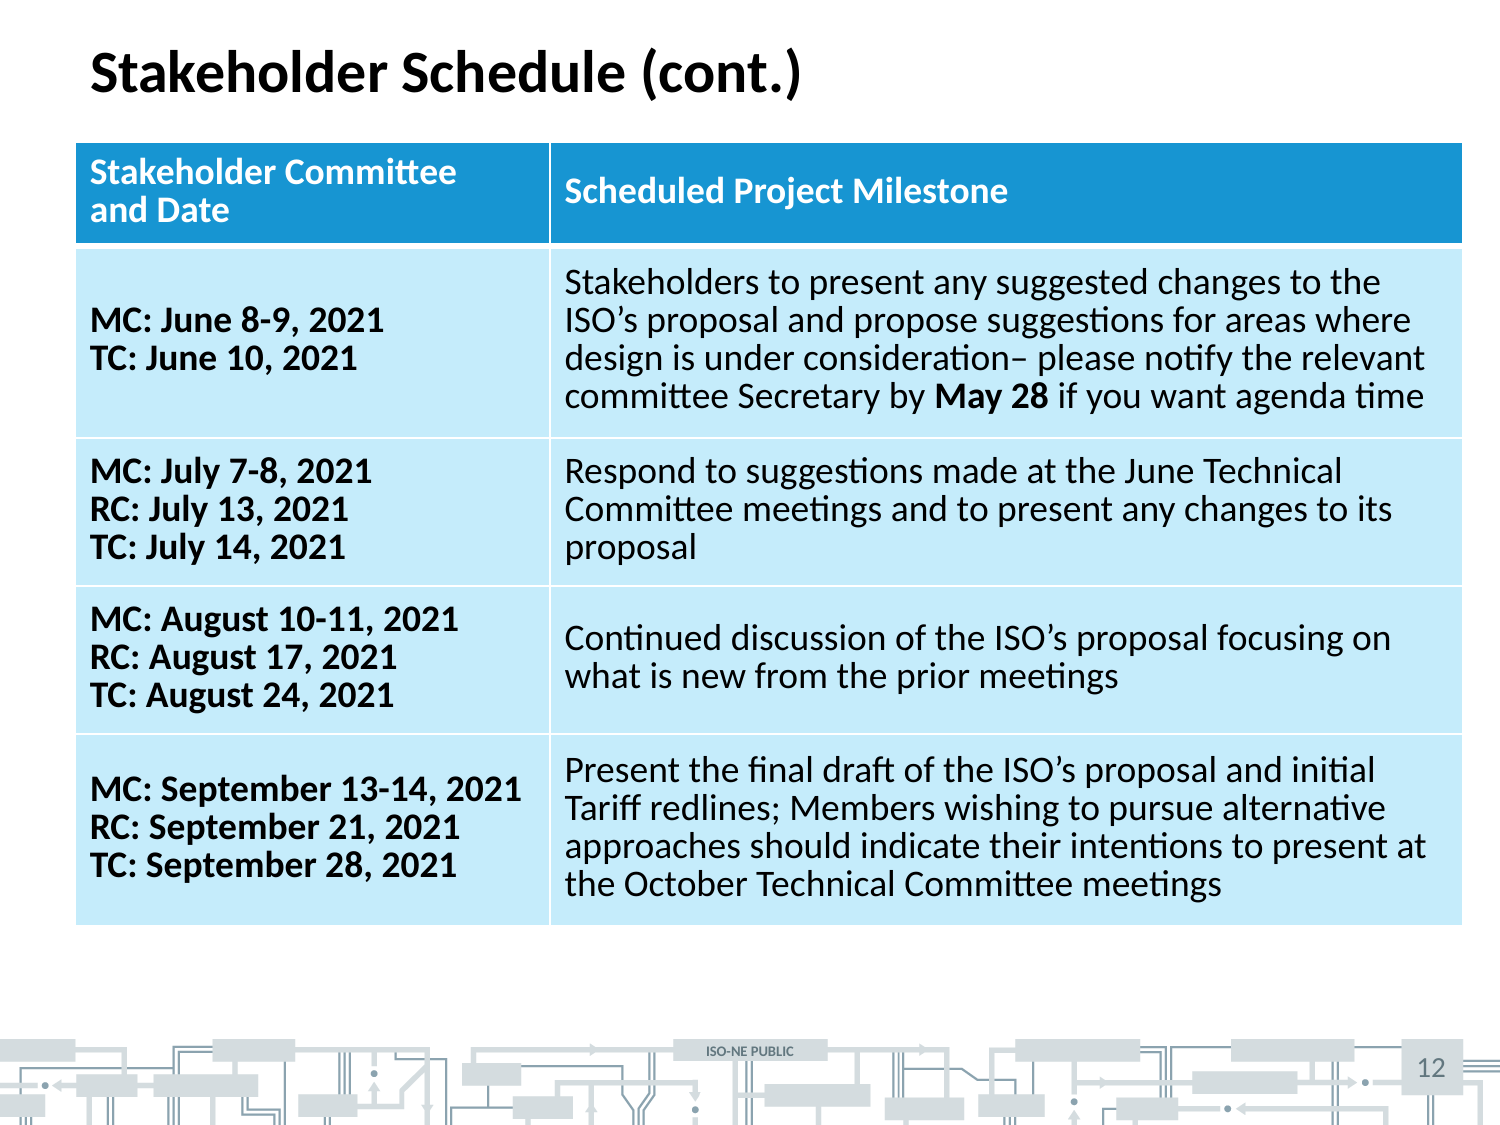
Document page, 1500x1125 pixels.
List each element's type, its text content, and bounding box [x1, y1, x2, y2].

table_cell MC: July 7-8, 2021 RC: July 13, 2021 TC: July 14, 2021 [76, 439, 549, 585]
table_cell MC: September 13-14, 2021 RC: September 21, 2021 TC: September 28, 2021 [76, 735, 549, 925]
table_cell MC: August 10-11, 2021 RC: August 17, 2021 TC: August 24, 2021 [76, 587, 549, 733]
title Stakeholder Schedule (cont.) [75, 24, 1425, 113]
table_header Scheduled Project Milestone [551, 143, 1462, 243]
slide_number 12 [1400, 1044, 1463, 1088]
table_cell Continued discussion of the ISO’s proposal focusing on what is new from the prior meetings [551, 587, 1462, 733]
table_cell Present the final draft of the ISO’s proposal and initial Tariff redlines; Members wishing to pursue alternative approaches should indicate their intentions to present at the October Technical Committee meetings [551, 735, 1462, 925]
table_cell MC: June 8-9, 2021 TC: June 10, 2021 [76, 249, 549, 437]
table_cell Stakeholders to present any suggested changes to the ISO’s proposal and propose suggestions for areas where design is under consideration– please notify the relevant committee Secretary by May 28 if you want agenda time [551, 249, 1462, 437]
table_cell Respond to suggestions made at the June Technical Committee meetings and to present any changes to its proposal [551, 439, 1462, 585]
picture [0, 1031, 1500, 1125]
table_header Stakeholder Committee and Date [76, 143, 549, 243]
